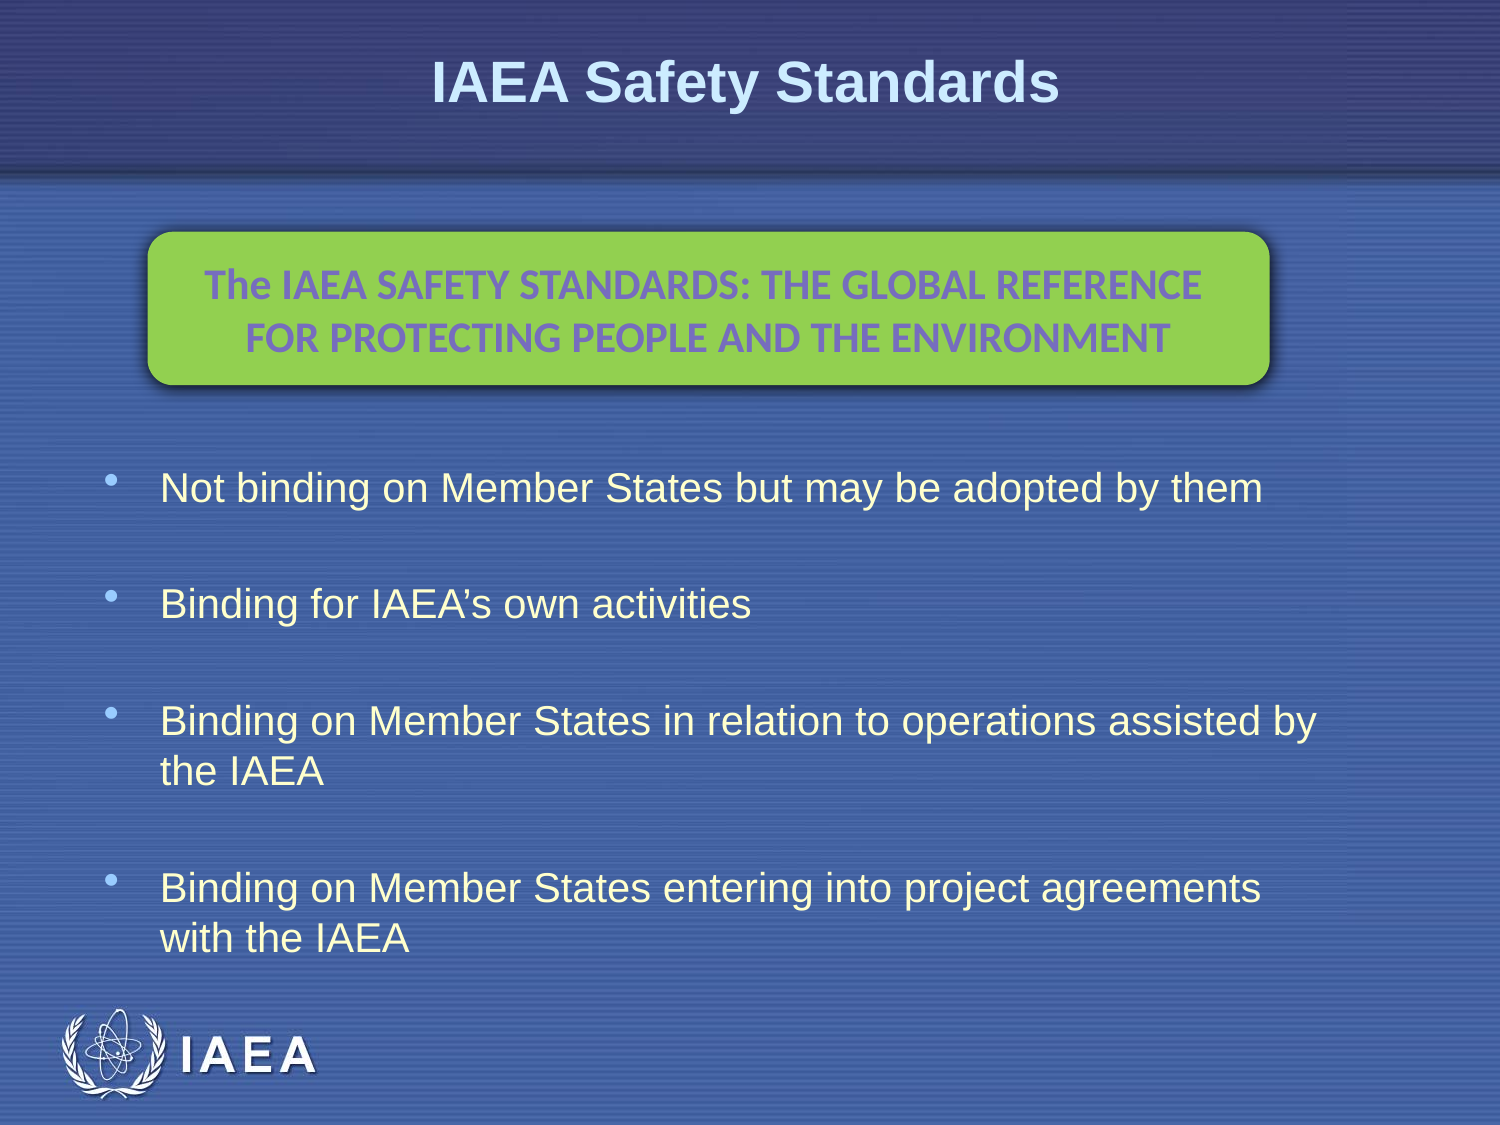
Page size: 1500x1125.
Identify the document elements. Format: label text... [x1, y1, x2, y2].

picture [0, 0, 1500, 1125]
text_box The IAEA SAFETY STANDARDS: THE GLOBAL REFERENCE FOR PROTECTING PEOPLE AND THE ENVIRONMENT [145, 229, 1272, 388]
list Not binding on Member States but may be adopted by them Binding for IAEA’s own activities Binding on Member States in relation to operations assisted by the IAEA Binding on Member States entering into project agreements with the IAEA [88, 196, 1353, 989]
title IAEA Safety Standards [46, 16, 1447, 142]
